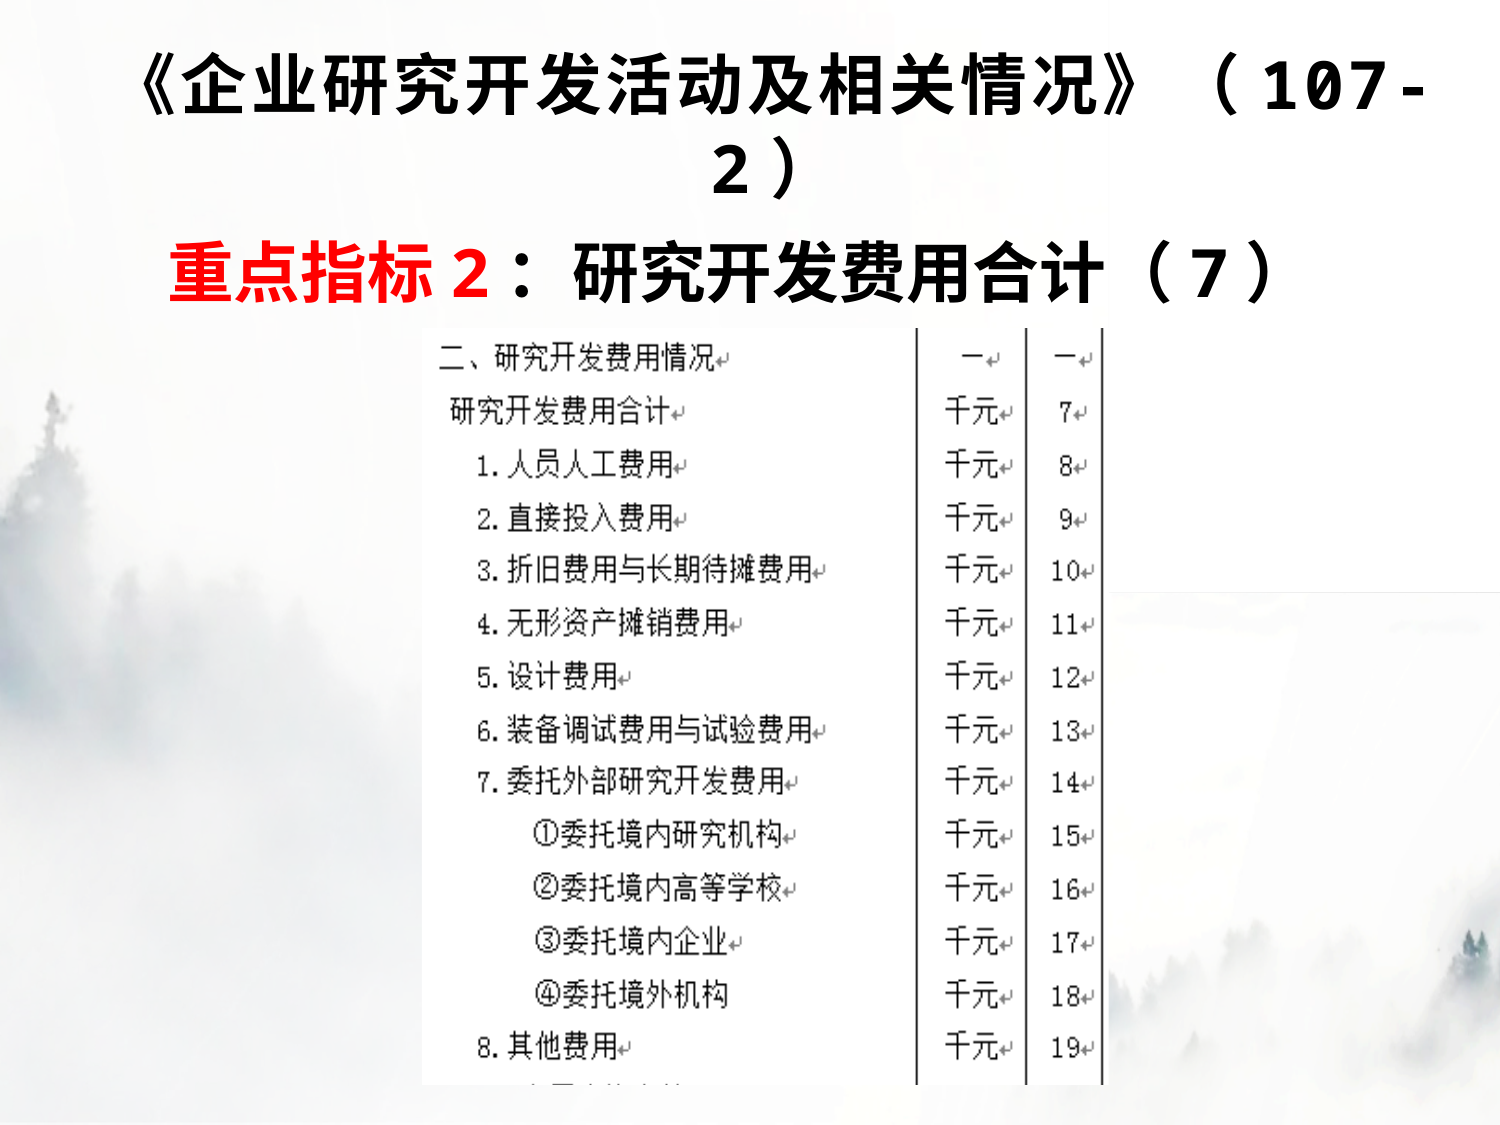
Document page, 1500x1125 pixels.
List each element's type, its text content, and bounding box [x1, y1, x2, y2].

picture [0, 0, 1500, 1125]
text_box 重点指标2：研究开发费用合计（7） [152, 199, 1440, 942]
title 《企业研究开发活动及相关情况》（107-2） [46, 35, 1500, 211]
